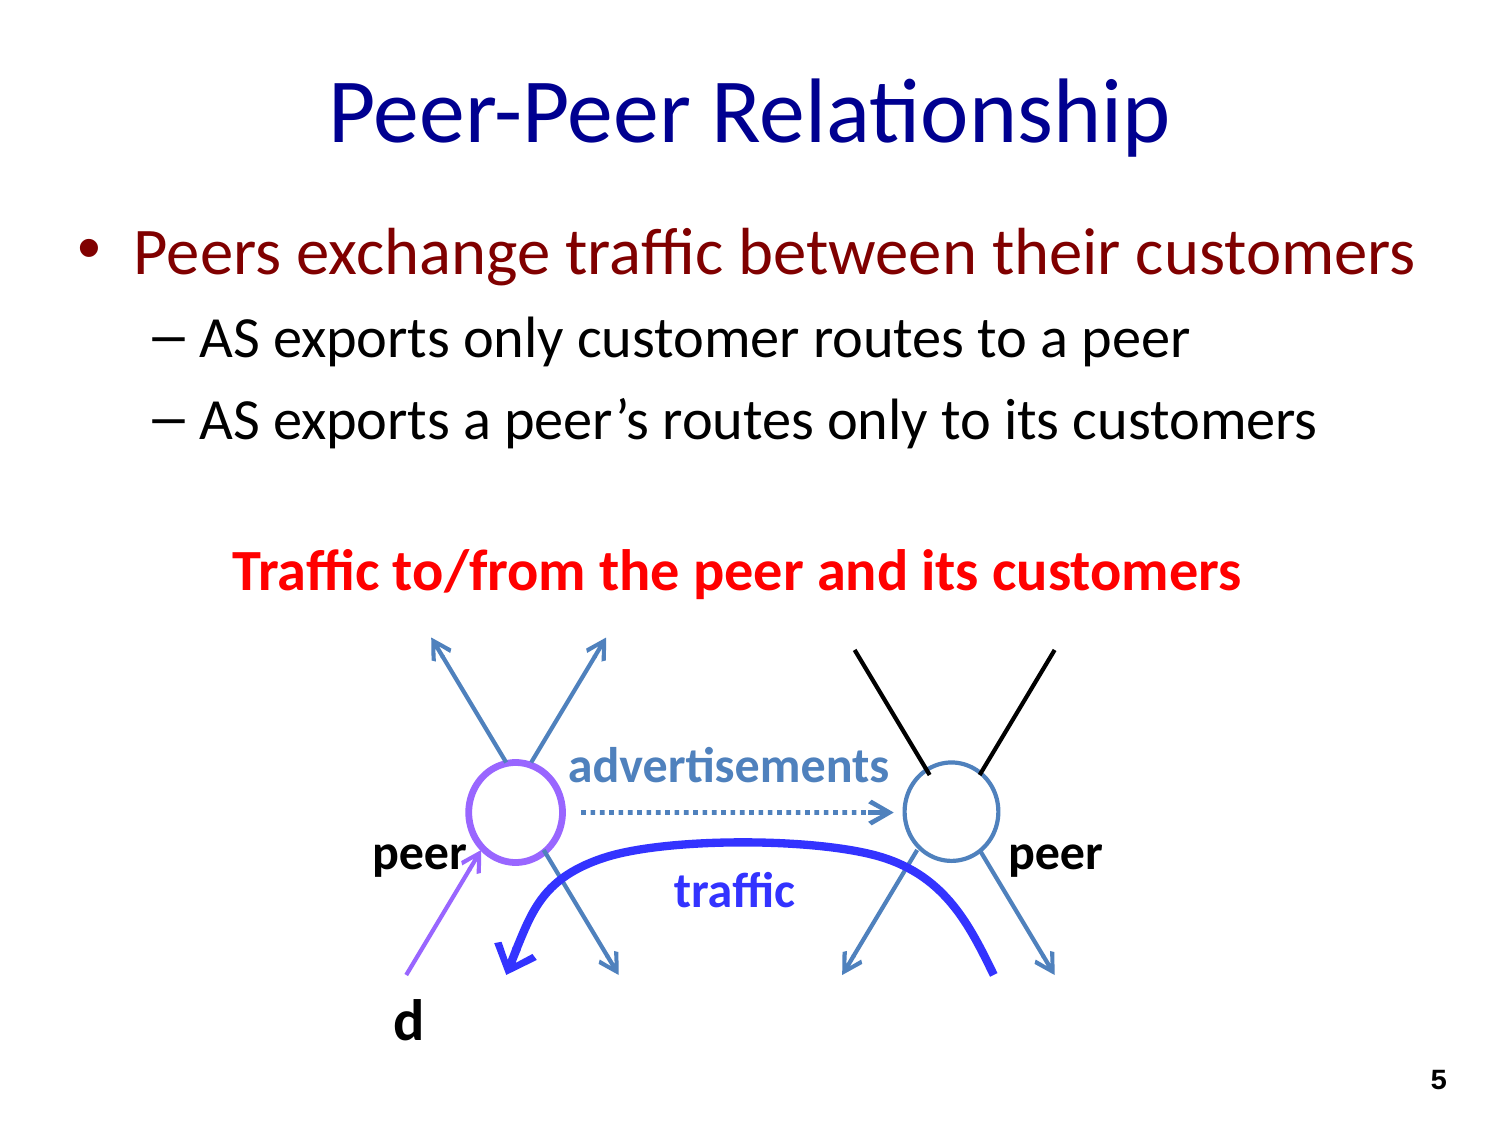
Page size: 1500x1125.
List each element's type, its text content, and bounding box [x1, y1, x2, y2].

text_box peer [357, 812, 425, 888]
text_box Traffic to/from the peer and its customers [217, 525, 1257, 610]
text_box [506, 837, 994, 976]
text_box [431, 637, 907, 976]
text_box peer [1058, 812, 1119, 888]
text_box d [378, 975, 440, 1060]
title Peer-Peer Relationship [75, 12, 1425, 200]
text_box 5 [1112, 1052, 1463, 1113]
list Peers exchange traffic between their customers AS exports only customer routes to a peer AS exports a peer’s routes only to its customers [62, 200, 1463, 1005]
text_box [910, 649, 1055, 976]
